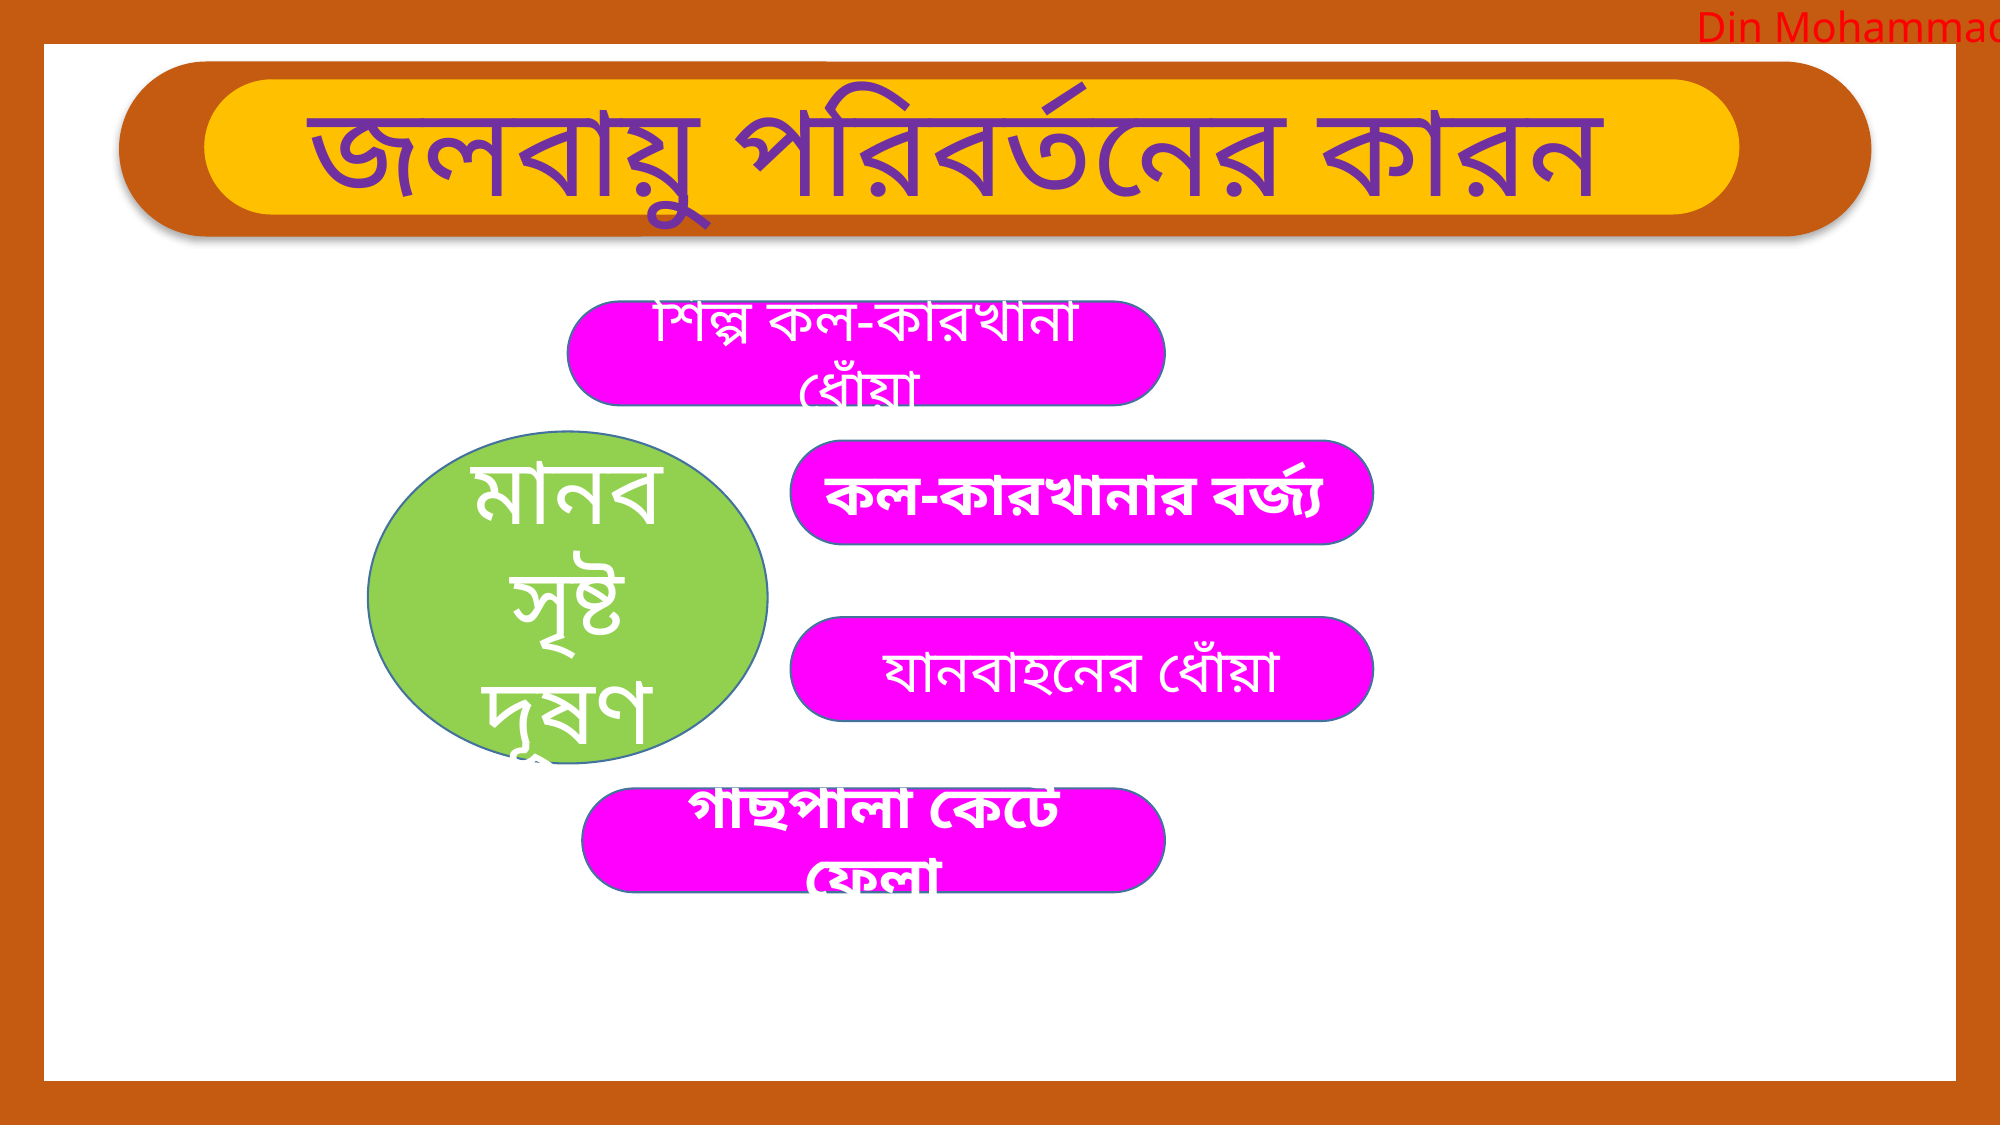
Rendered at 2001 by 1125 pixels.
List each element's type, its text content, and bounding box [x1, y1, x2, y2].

text_box [0, 0, 2000, 1125]
text_box শিল্প কল-কারখানা ধোঁয়া [566, 300, 1166, 407]
text_box [117, 60, 1873, 238]
text_box যানবাহনের ধোঁয়া [789, 616, 1375, 723]
text_box মানবসৃষ্ট দূষণ [366, 430, 769, 765]
text_box কল-কারখানার বর্জ্য [789, 439, 1375, 546]
text_box গাছপালা কেটে ফেলা [581, 787, 1166, 894]
text_box Din Mohammad [1486, 0, 2000, 58]
text_box জলবায়ু পরিবর্তনের কারন [203, 78, 1741, 216]
